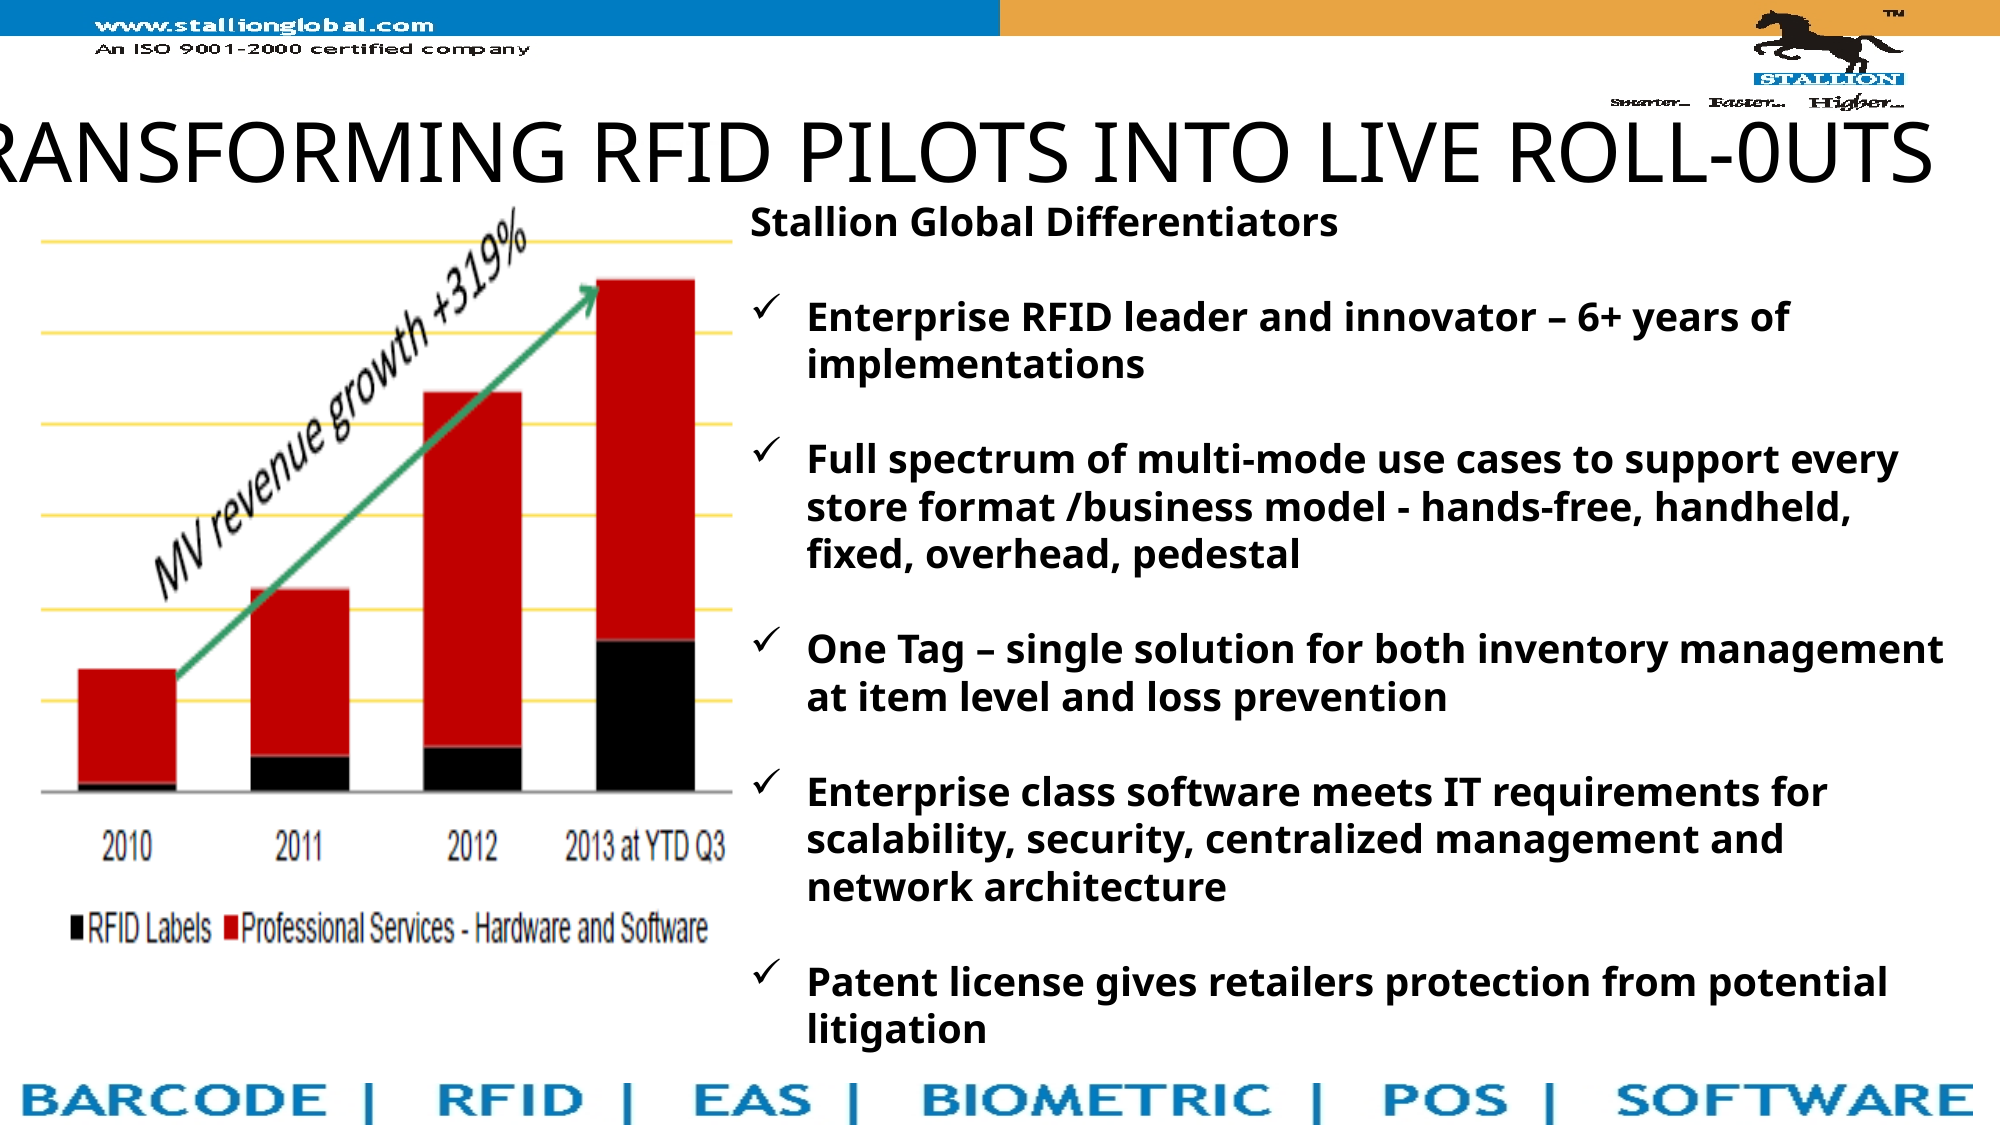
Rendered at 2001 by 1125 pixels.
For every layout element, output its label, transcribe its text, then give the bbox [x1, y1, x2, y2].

picture [37, 141, 736, 1053]
text_box Stallion Global Differentiators Enterprise RFID leader and innovator – 6+ years of implementations Full spectrum of multi-mode use cases to support every store format /business model - hands-free, handheld, fixed, overhead, pedestal One Tag – single solution for both inventory management at item level and loss prevention Enterprise class software meets IT requirements for scalability, security, centralized management and network architecture Patent license gives retailers protection from potential litigation [735, 189, 1973, 1059]
picture [0, 0, 2000, 111]
text_box TRANSFORMING RFID PILOTS INTO LIVE ROLL-0UTS [0, 111, 1952, 207]
picture [18, 1083, 1973, 1125]
